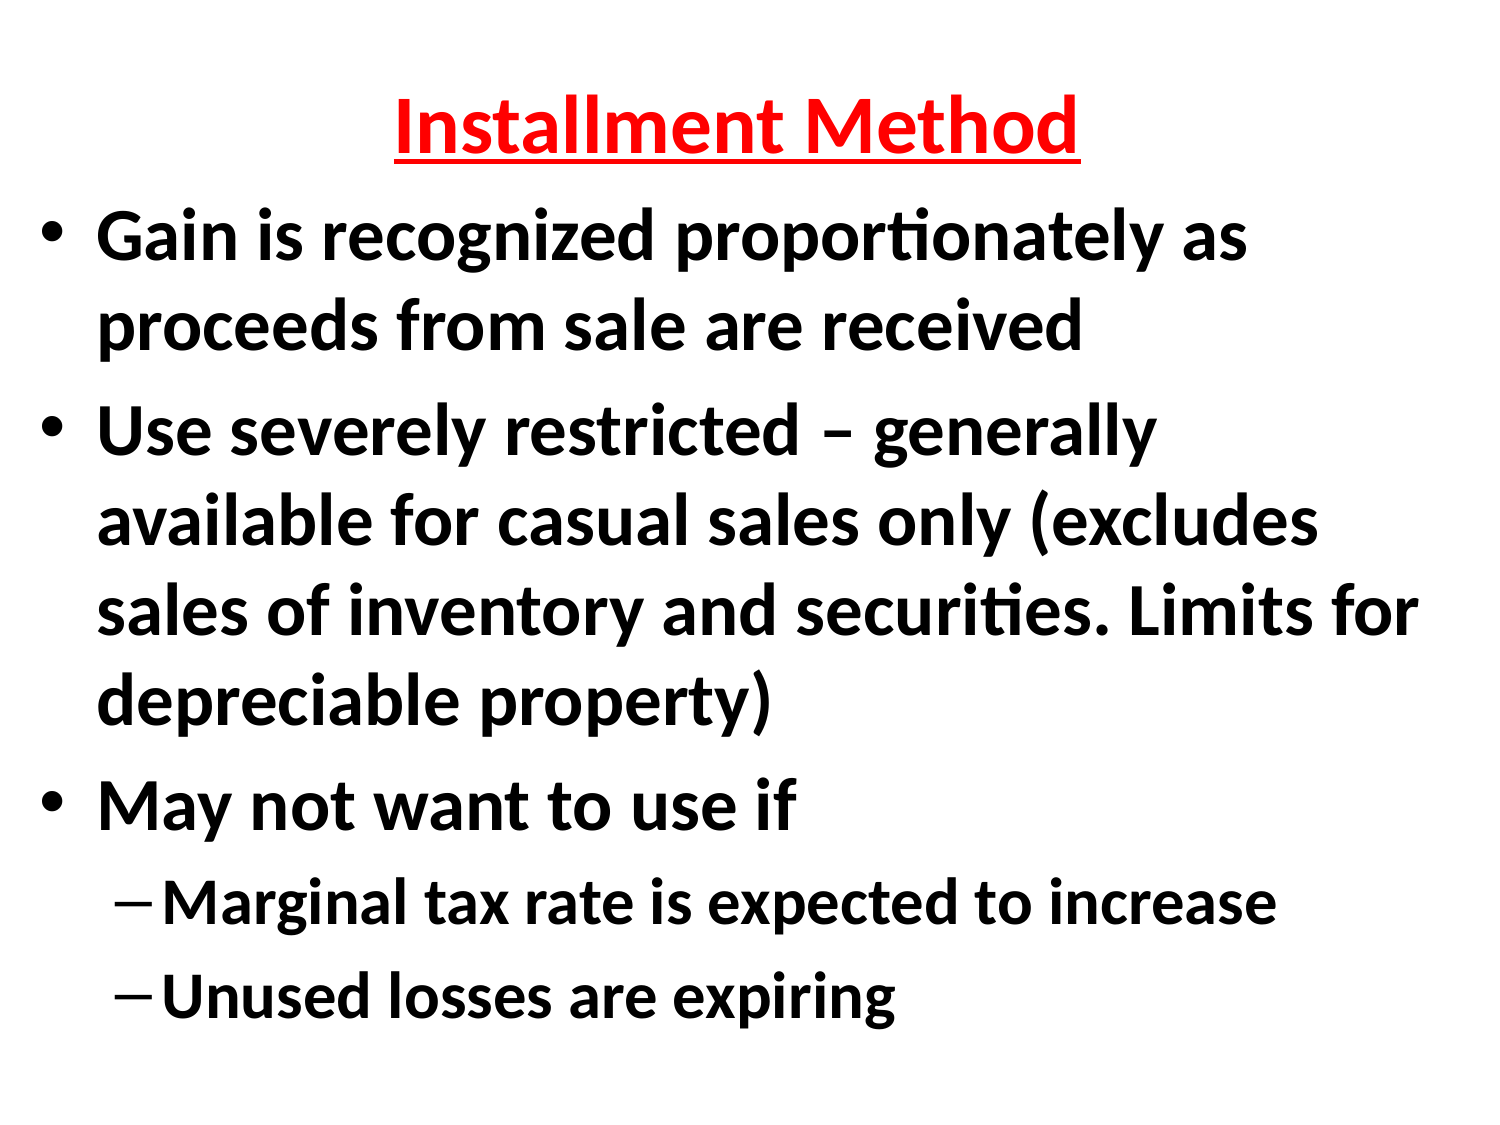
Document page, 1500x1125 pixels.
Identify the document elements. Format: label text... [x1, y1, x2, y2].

list Installment Method Gain is recognized proportionately as proceeds from sale are received Use severely restricted – generally available for casual sales only (excludes sales of inventory and securities. Limits for depreciable property) May not want to use if Marginal tax rate is expected to increase Unused losses are expiring [24, 62, 1450, 1075]
